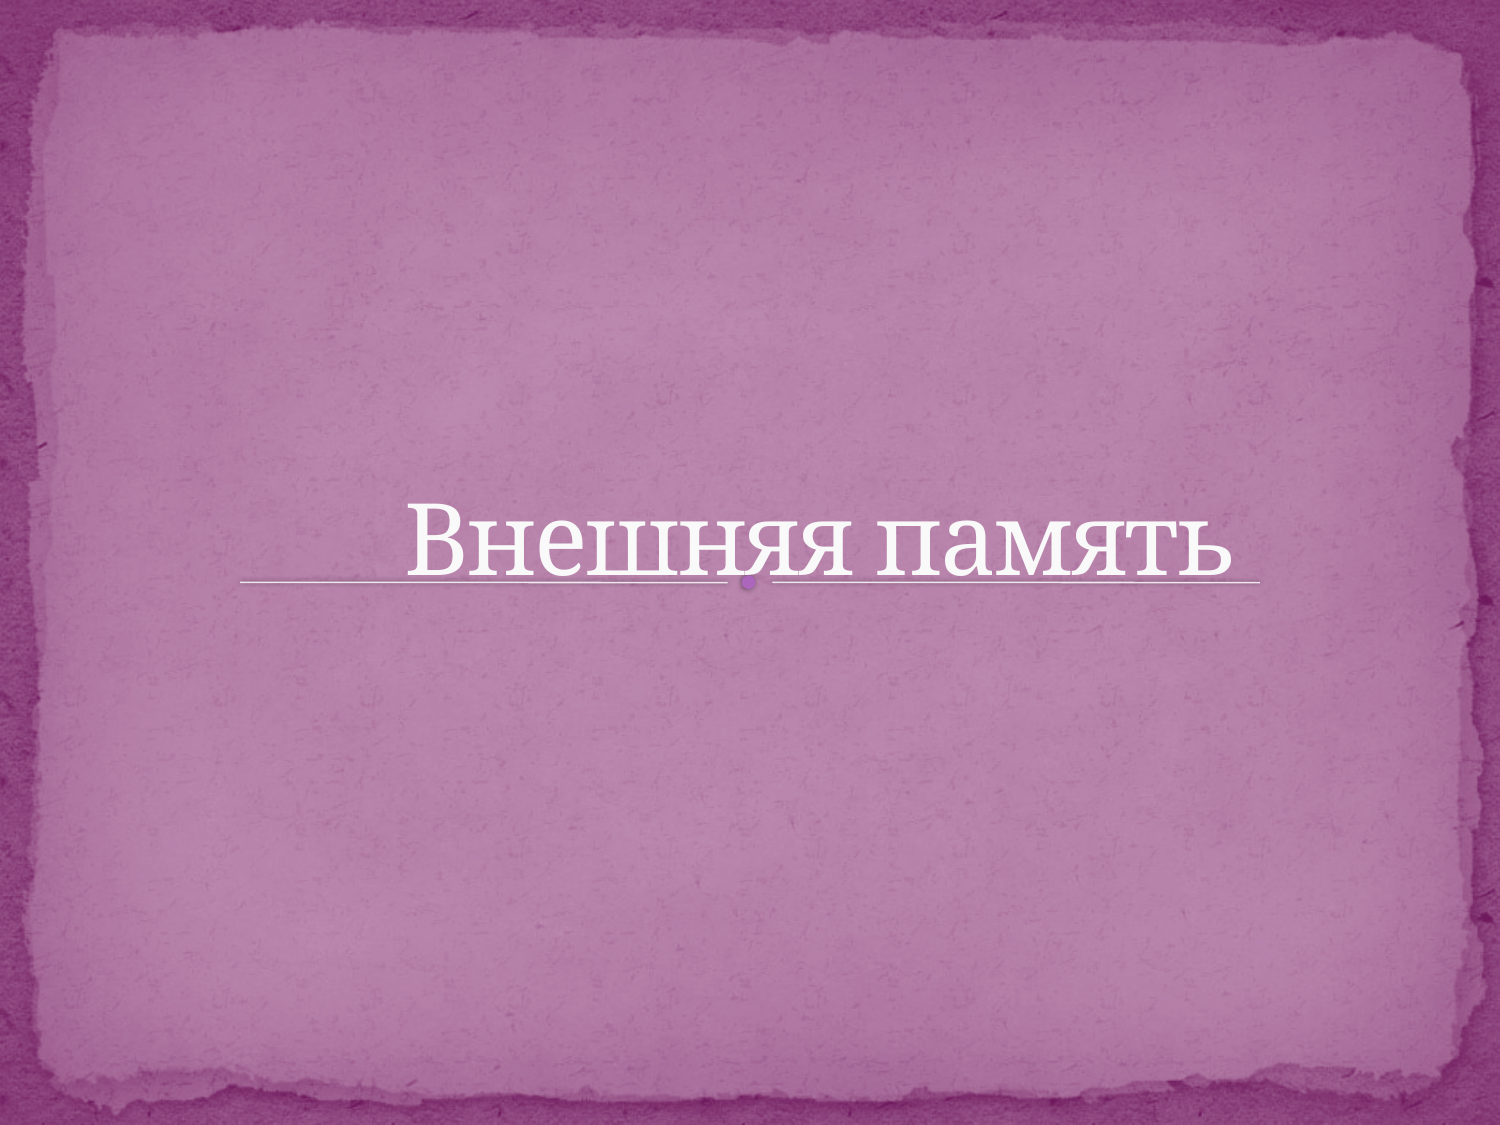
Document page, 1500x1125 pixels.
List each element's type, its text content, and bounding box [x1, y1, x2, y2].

title Внешняя память [182, 278, 1458, 603]
